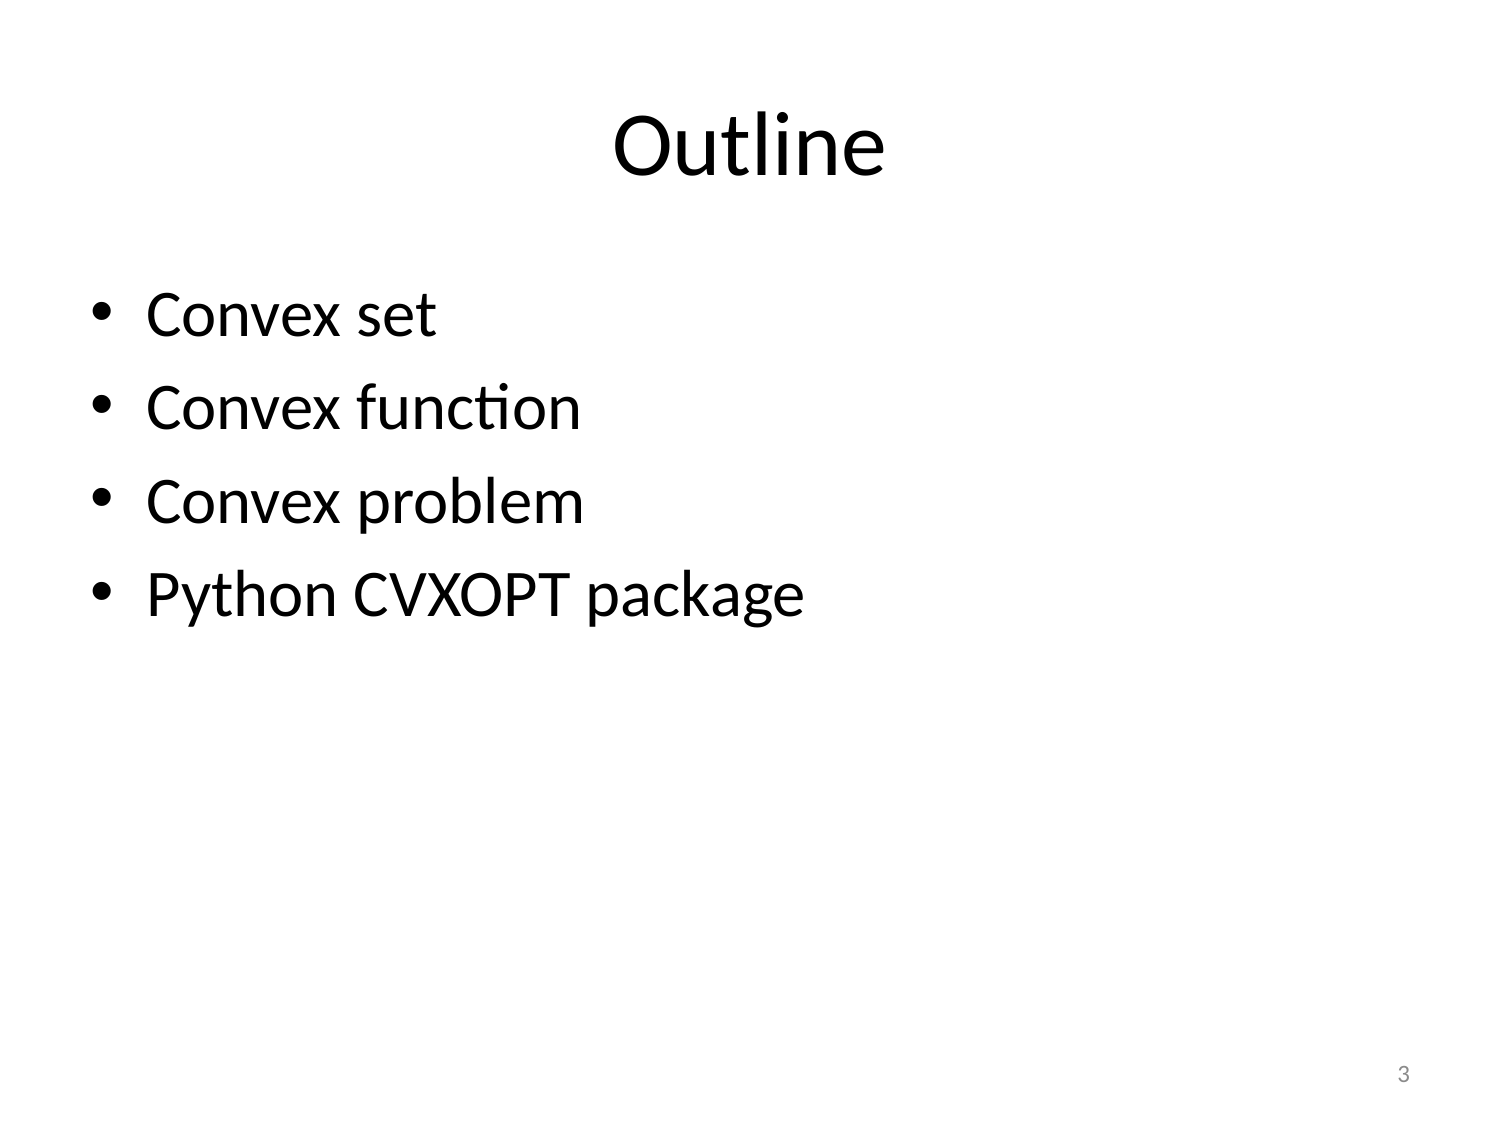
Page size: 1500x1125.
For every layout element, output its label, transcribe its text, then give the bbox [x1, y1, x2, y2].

title Outline [75, 45, 1425, 233]
slide_number 3 [1074, 1042, 1425, 1103]
list Convex set Convex function Convex problem Python CVXOPT package [75, 262, 1425, 1005]
